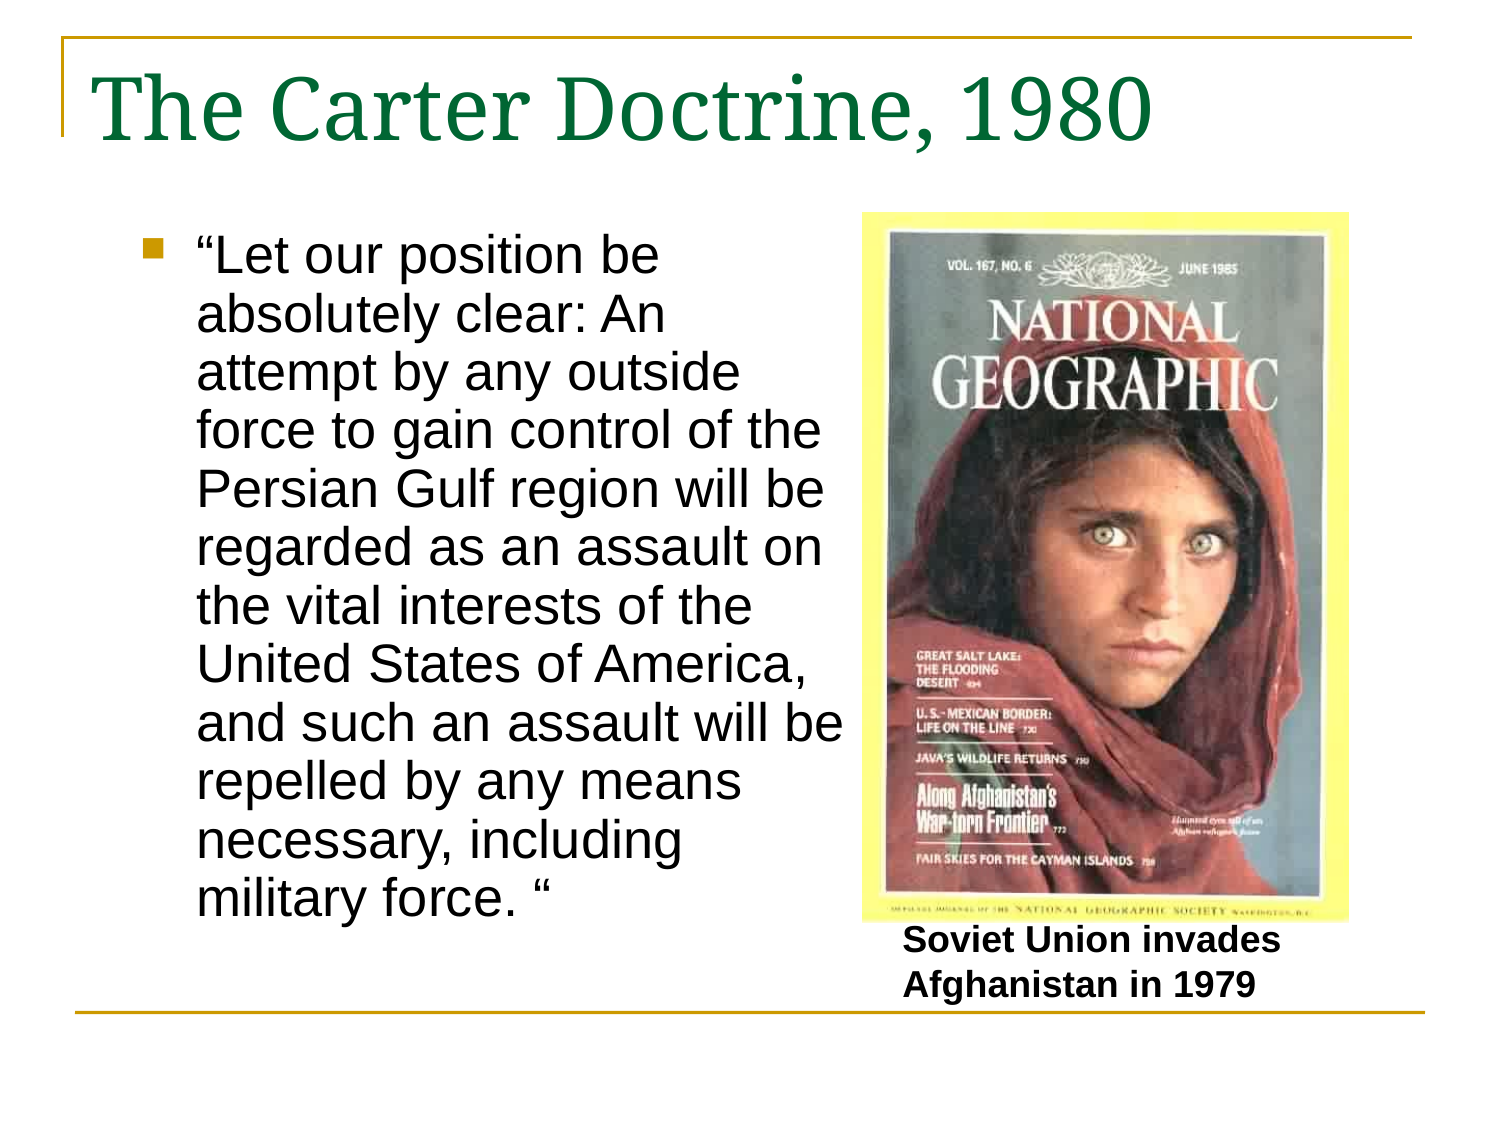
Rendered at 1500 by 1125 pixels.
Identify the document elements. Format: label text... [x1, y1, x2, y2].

text_box Soviet Union invades Afghanistan in 1979 [887, 907, 1363, 1012]
title The Carter Doctrine, 1980 [75, 45, 1425, 233]
picture [862, 212, 1349, 923]
list “Let our position be absolutely clear: An attempt by any outside force to gain control of the Persian Gulf region will be regarded as an assault on the vital interests of the United States of America, and such an assault will be repelled by any means necessary, including military force. “ [125, 219, 875, 963]
